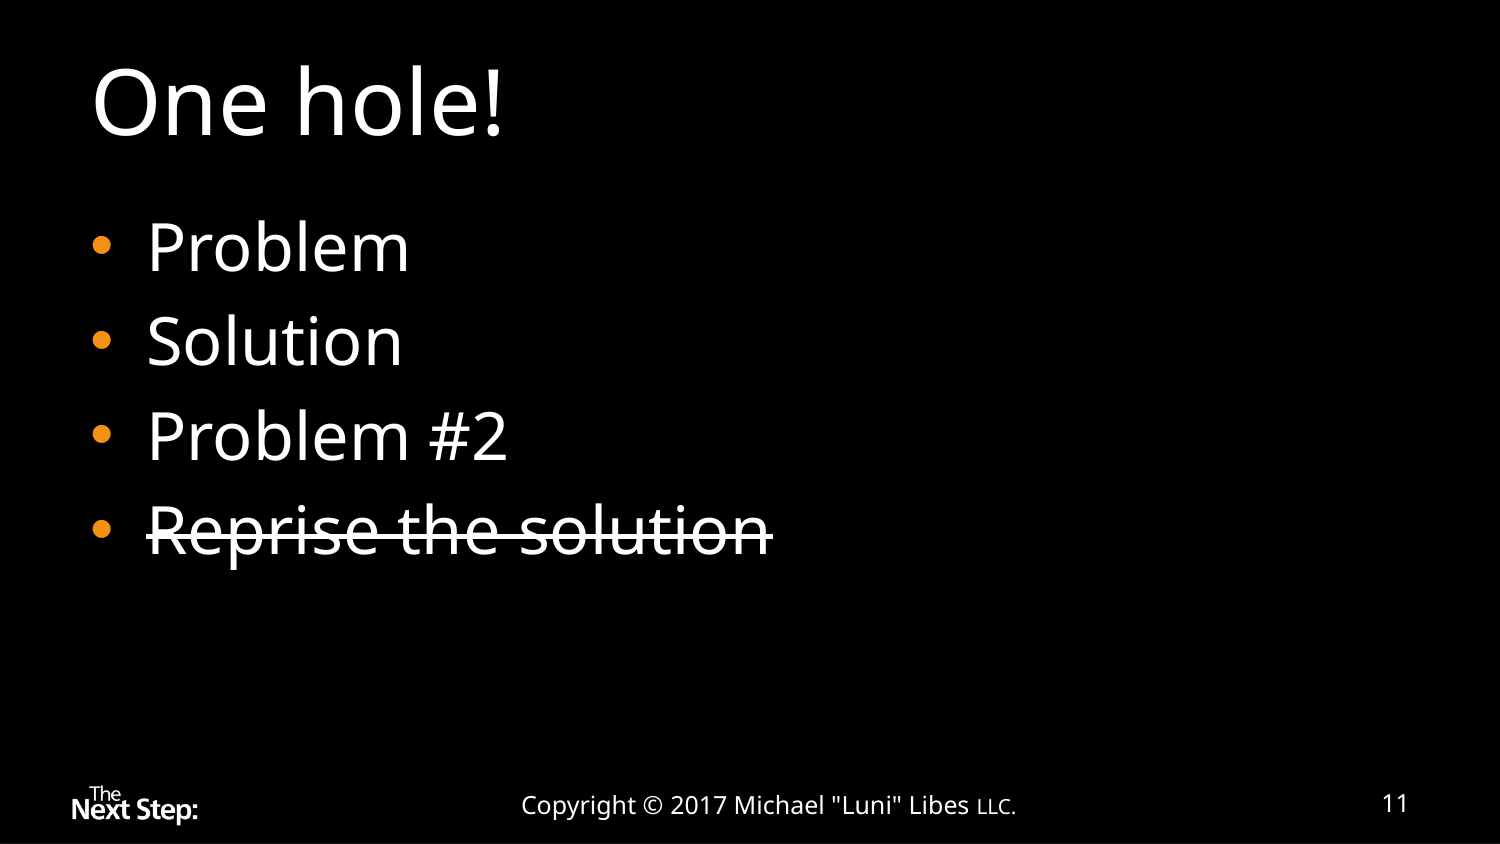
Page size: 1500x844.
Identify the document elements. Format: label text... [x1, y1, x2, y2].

title One hole! [75, 28, 1425, 169]
slide_number 11 [1074, 782, 1425, 827]
footer Copyright © 2017 Michael "Luni" Libes LLC. [487, 782, 1050, 827]
picture [62, 781, 204, 832]
list Problem Solution Problem #2 Reprise the solution [75, 196, 1425, 754]
